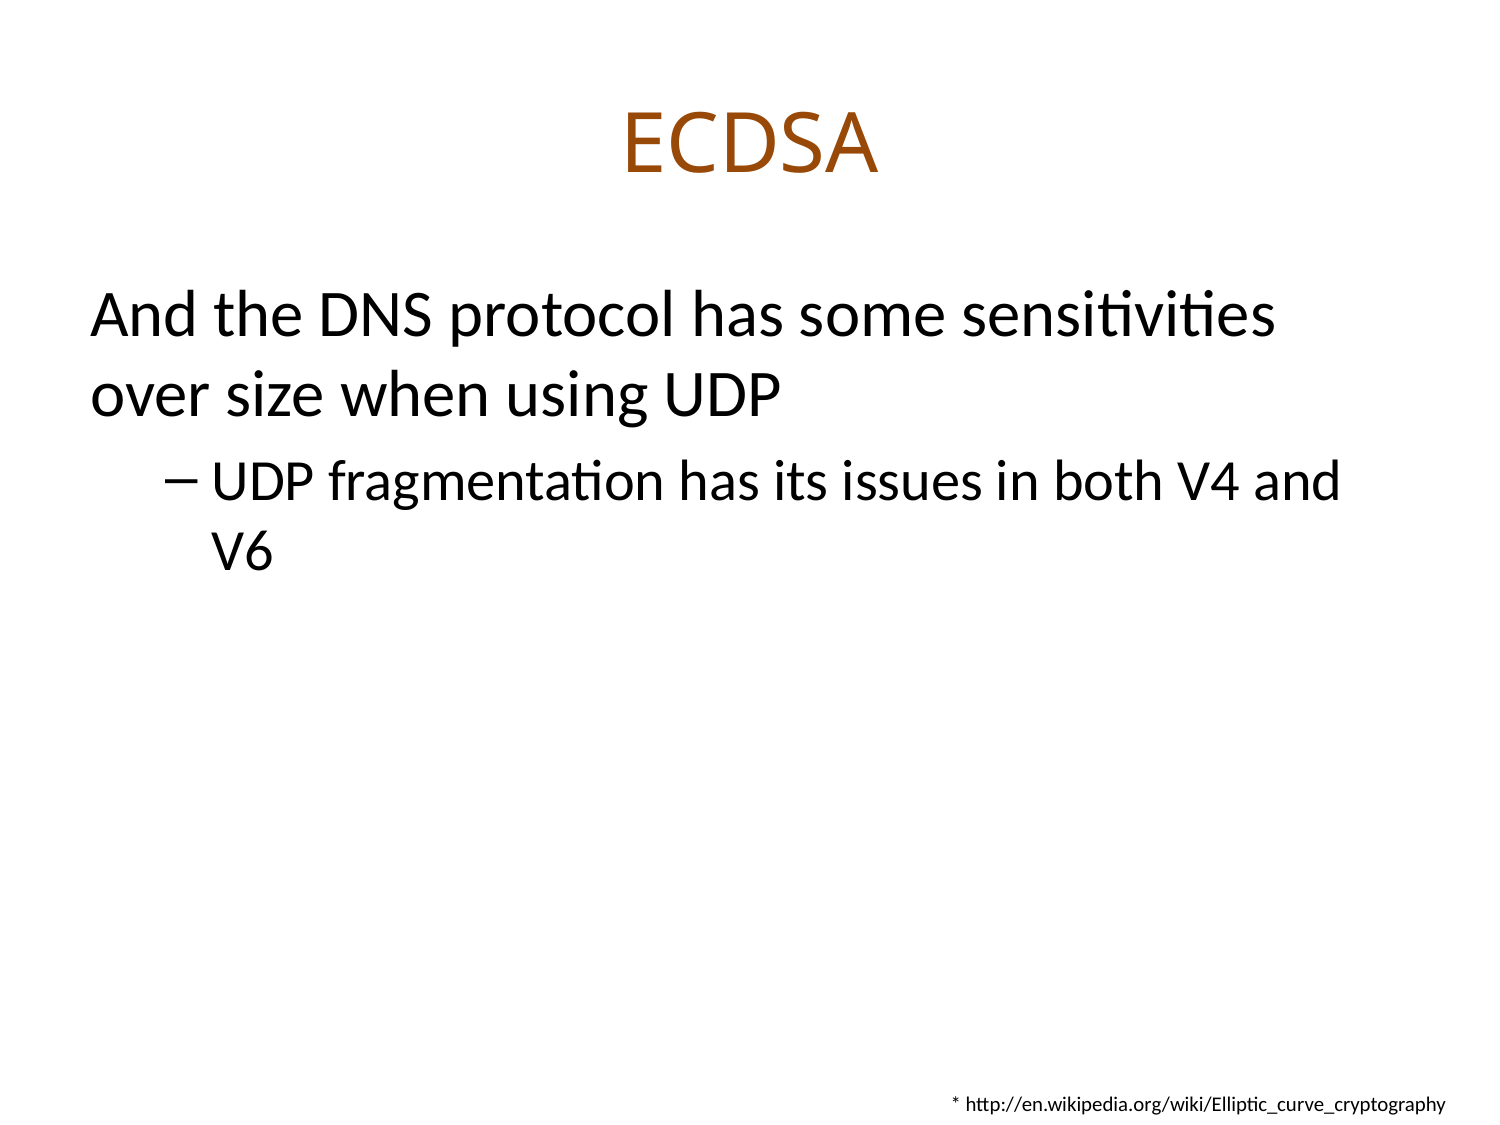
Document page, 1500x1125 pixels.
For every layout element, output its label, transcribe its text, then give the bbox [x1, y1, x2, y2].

list And the DNS protocol has some sensitivities over size when using UDP UDP fragmentation has its issues in both V4 and V6 [75, 262, 1425, 1005]
title ECDSA [75, 45, 1425, 233]
text_box * http://en.wikipedia.org/wiki/Elliptic_curve_cryptography [935, 1083, 1490, 1124]
